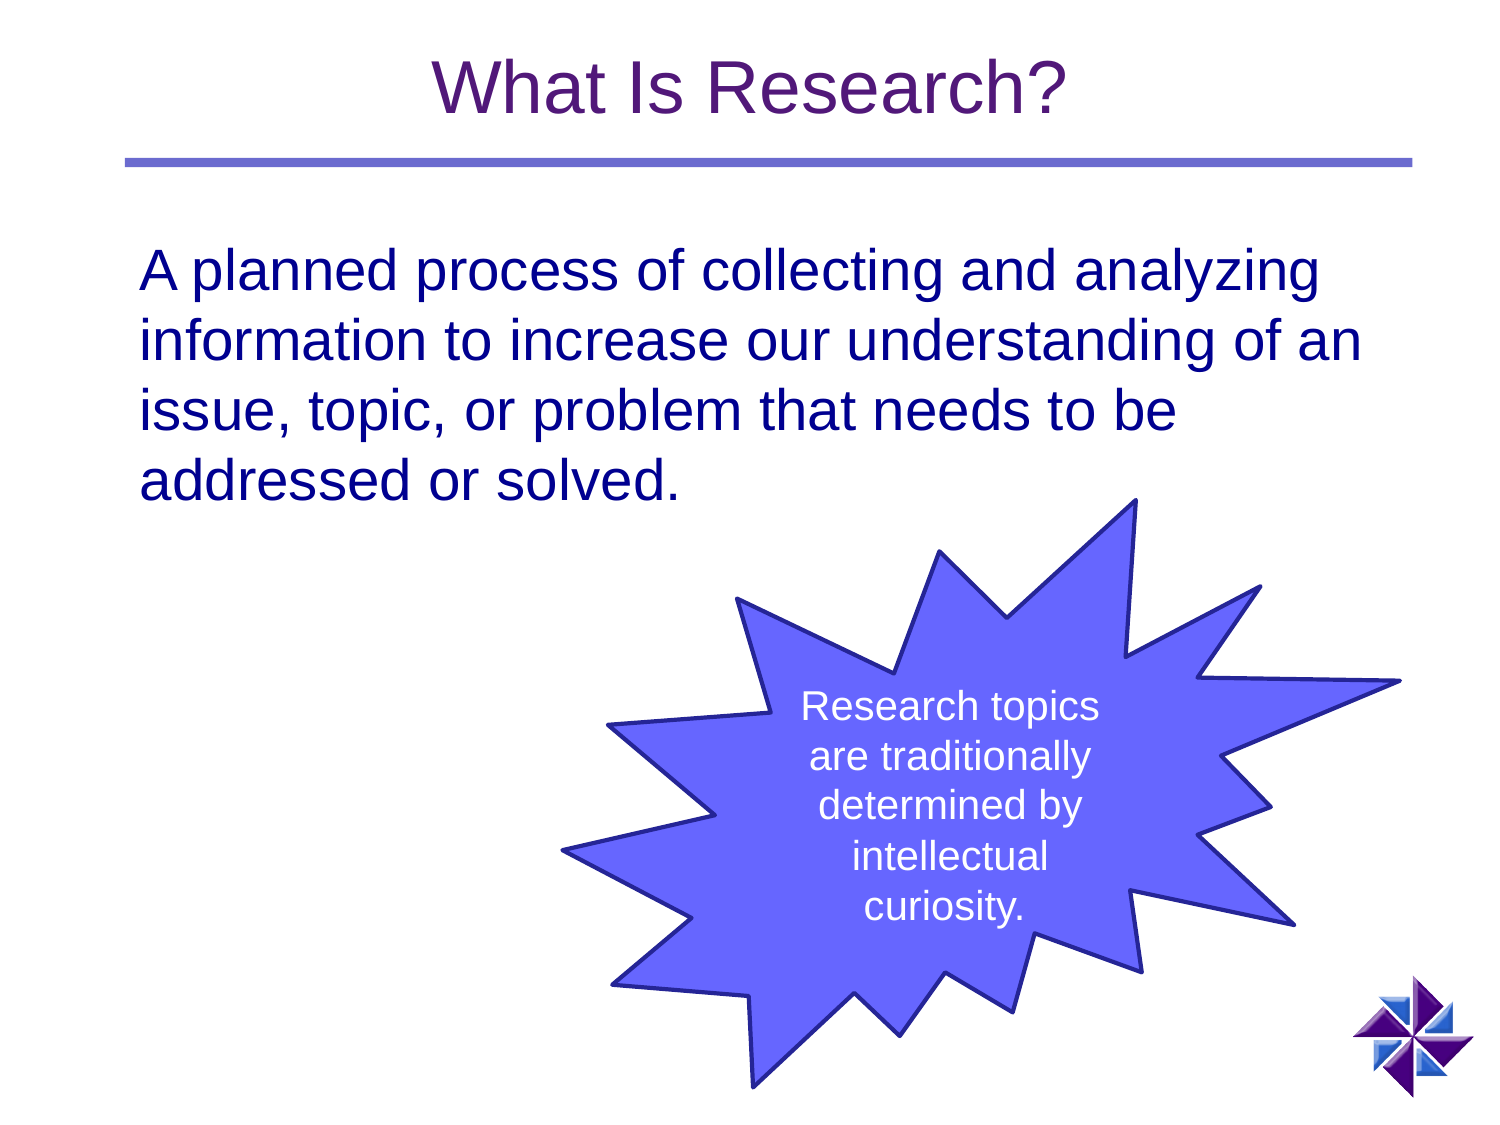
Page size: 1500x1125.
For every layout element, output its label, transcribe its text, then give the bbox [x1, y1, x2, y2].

list A planned process of collecting and analyzing information to increase our understanding of an issue, topic, or problem that needs to be addressed or solved. [125, 224, 1425, 1038]
text_box Research topics are traditionally determined by intellectual curiosity. [560, 498, 1403, 1090]
title What Is Research? [75, 45, 1425, 233]
picture [1350, 973, 1476, 1100]
